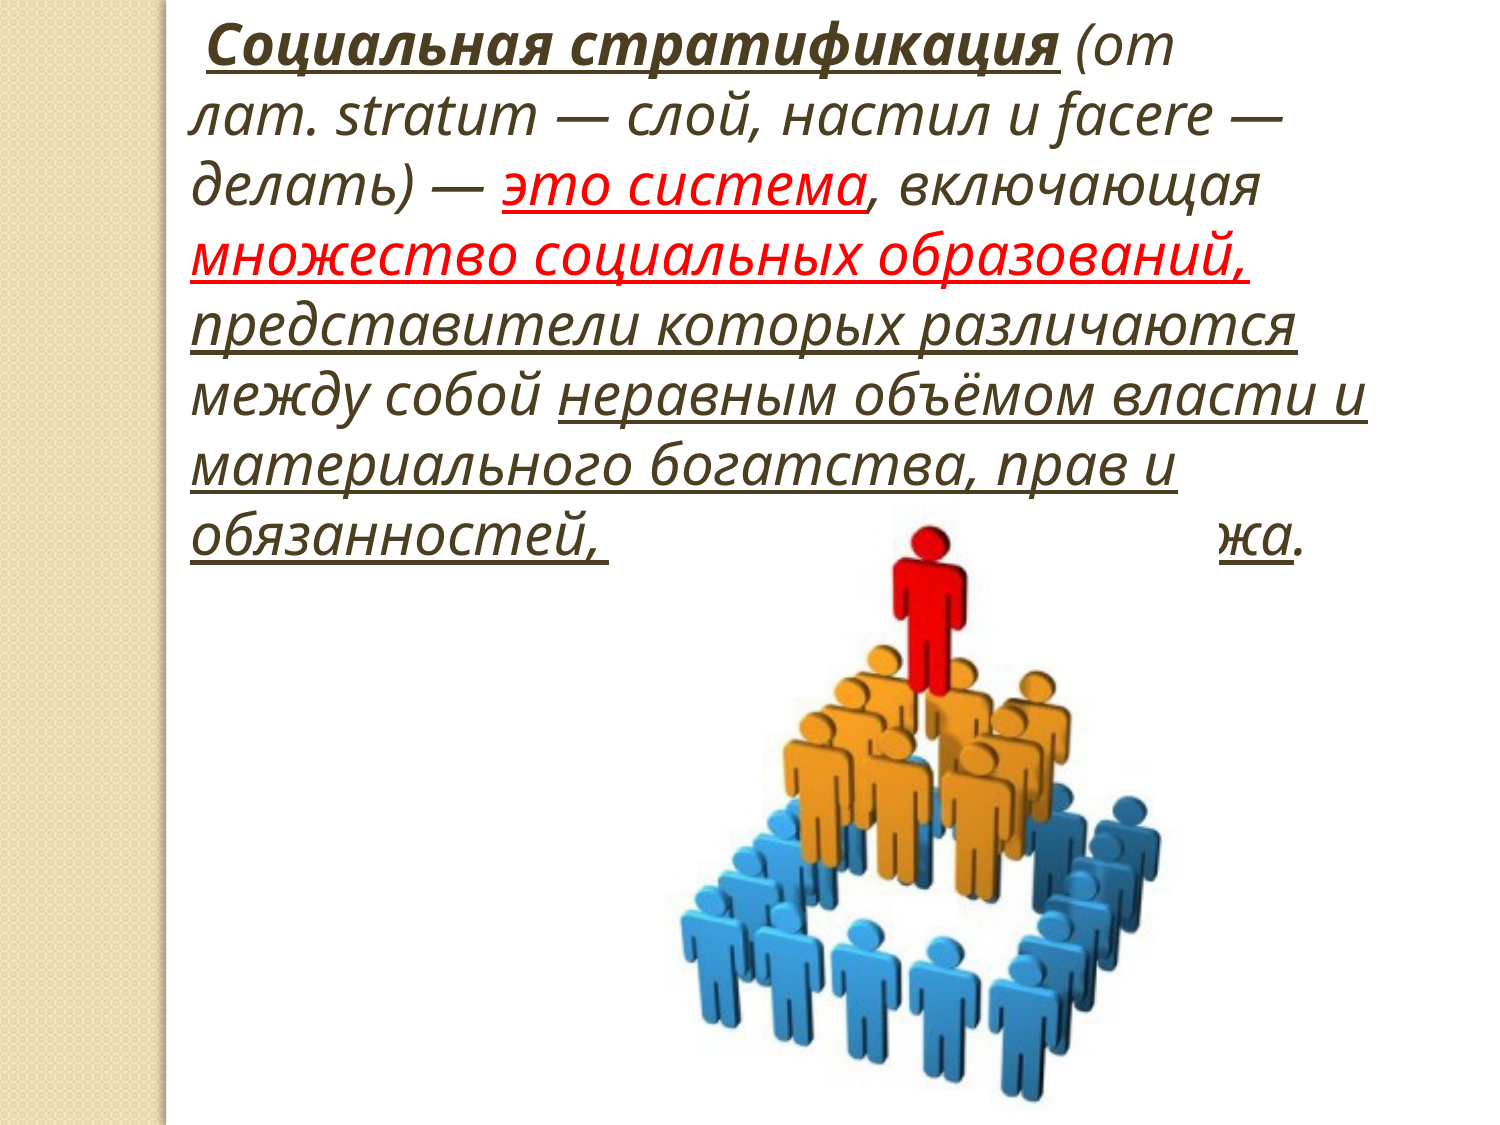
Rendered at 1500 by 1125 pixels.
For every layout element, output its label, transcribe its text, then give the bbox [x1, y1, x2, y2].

picture [609, 503, 1219, 1114]
text_box Социальная стратификация (от лат. stratum — слой, настил и facere — делать) — это система, включающая множество социальных образований, представители которых различаются между собой неравным объёмом власти и материального богатства, прав и обязанностей, привилегий и престижа. [175, 0, 1465, 575]
